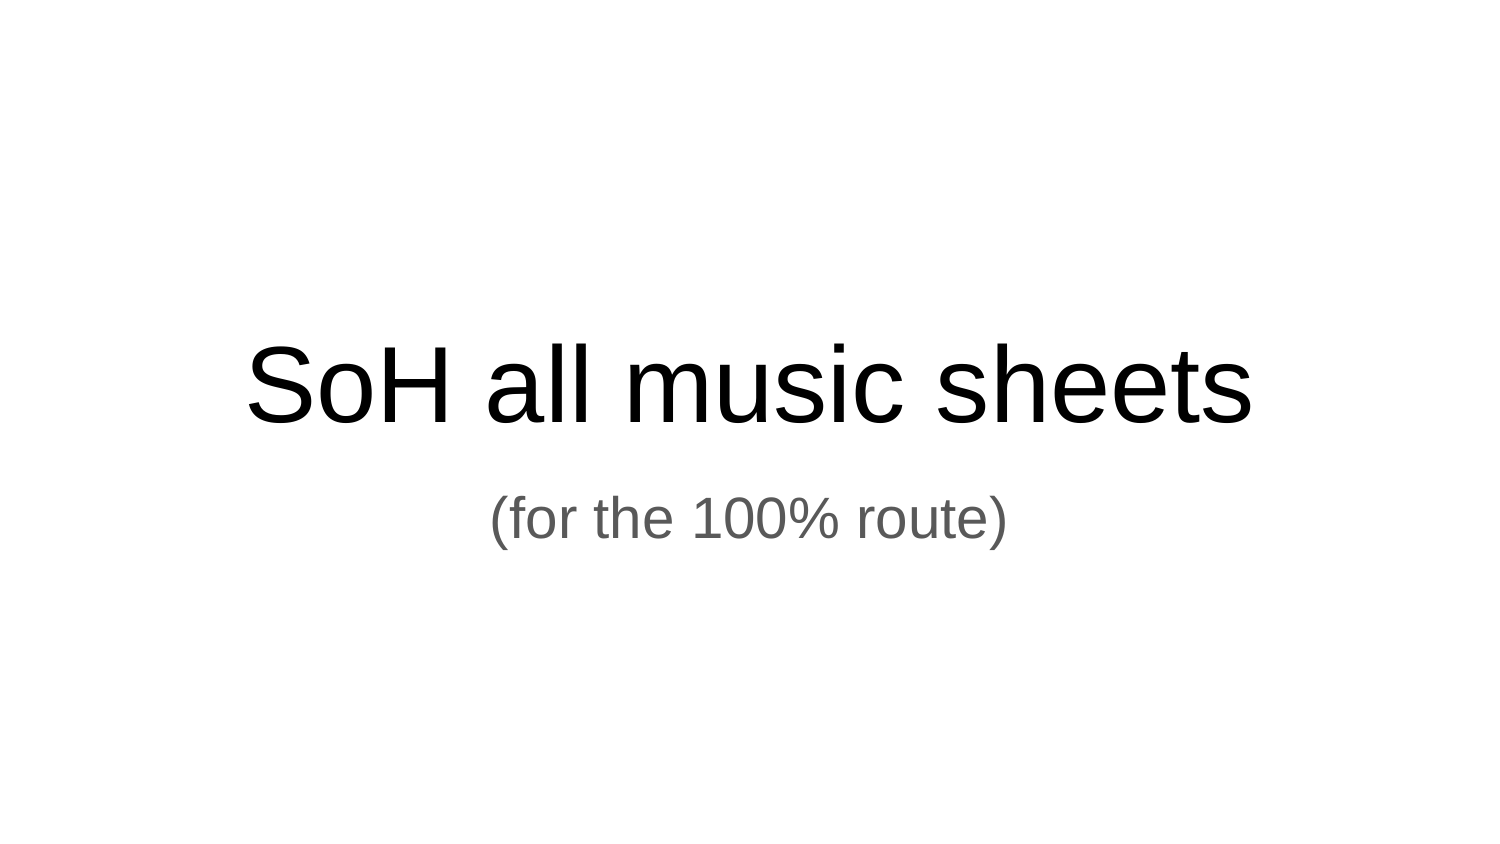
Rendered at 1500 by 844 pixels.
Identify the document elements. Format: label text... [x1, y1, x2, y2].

title SoH all music sheets [51, 122, 1449, 459]
subtitle (for the 100% route) [51, 464, 1449, 587]
